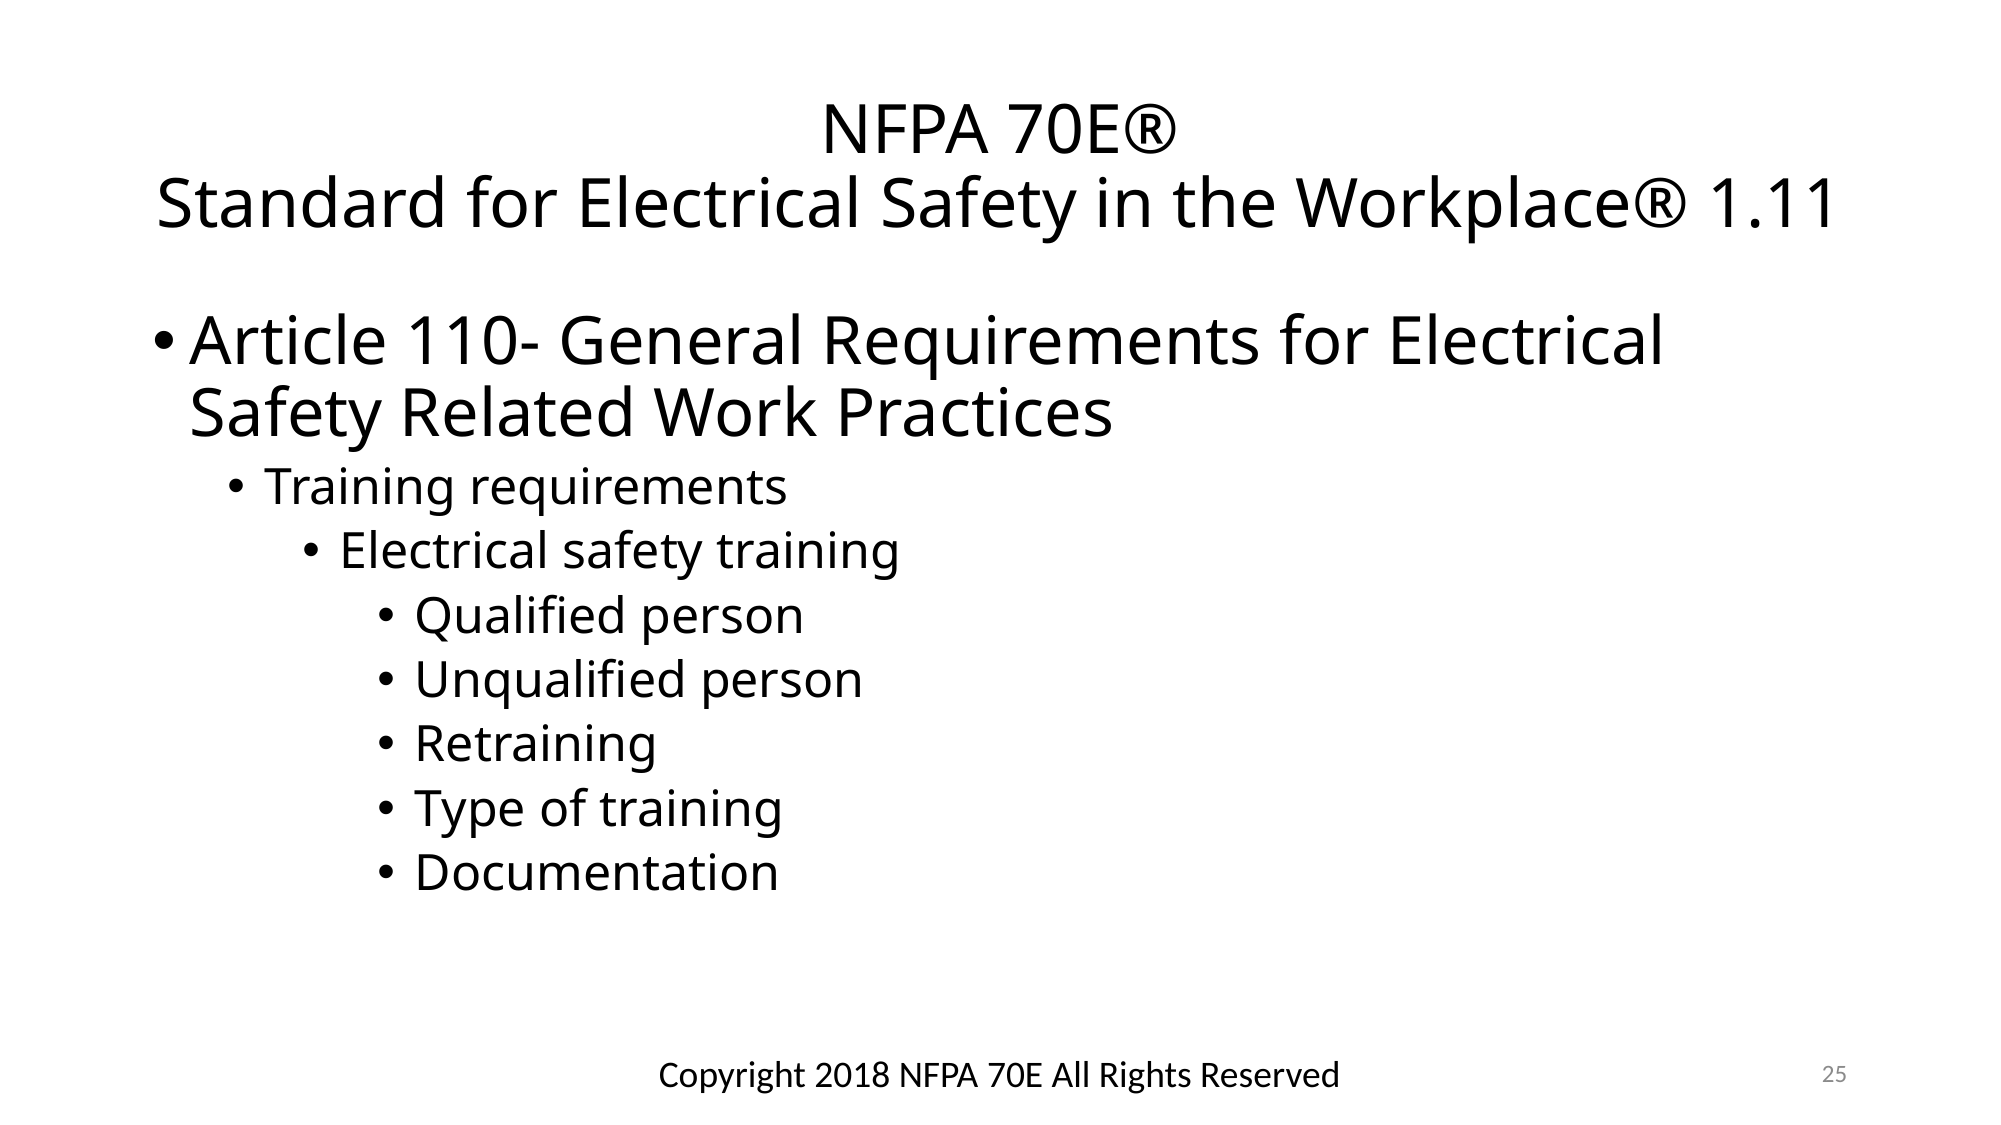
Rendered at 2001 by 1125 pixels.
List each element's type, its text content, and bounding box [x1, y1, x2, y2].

slide_number 25 [1417, 1042, 1863, 1103]
title NFPA 70E® Standard for Electrical Safety in the Workplace® 1.11 [137, 59, 1863, 278]
list Article 110- General Requirements for Electrical Safety Related Work Practices Training requirements Electrical safety training Qualified person Unqualified person Retraining Type of training Documentation [137, 299, 1863, 1014]
text_box Copyright 2018 NFPA 70E All Rights Reserved [583, 1042, 1417, 1103]
